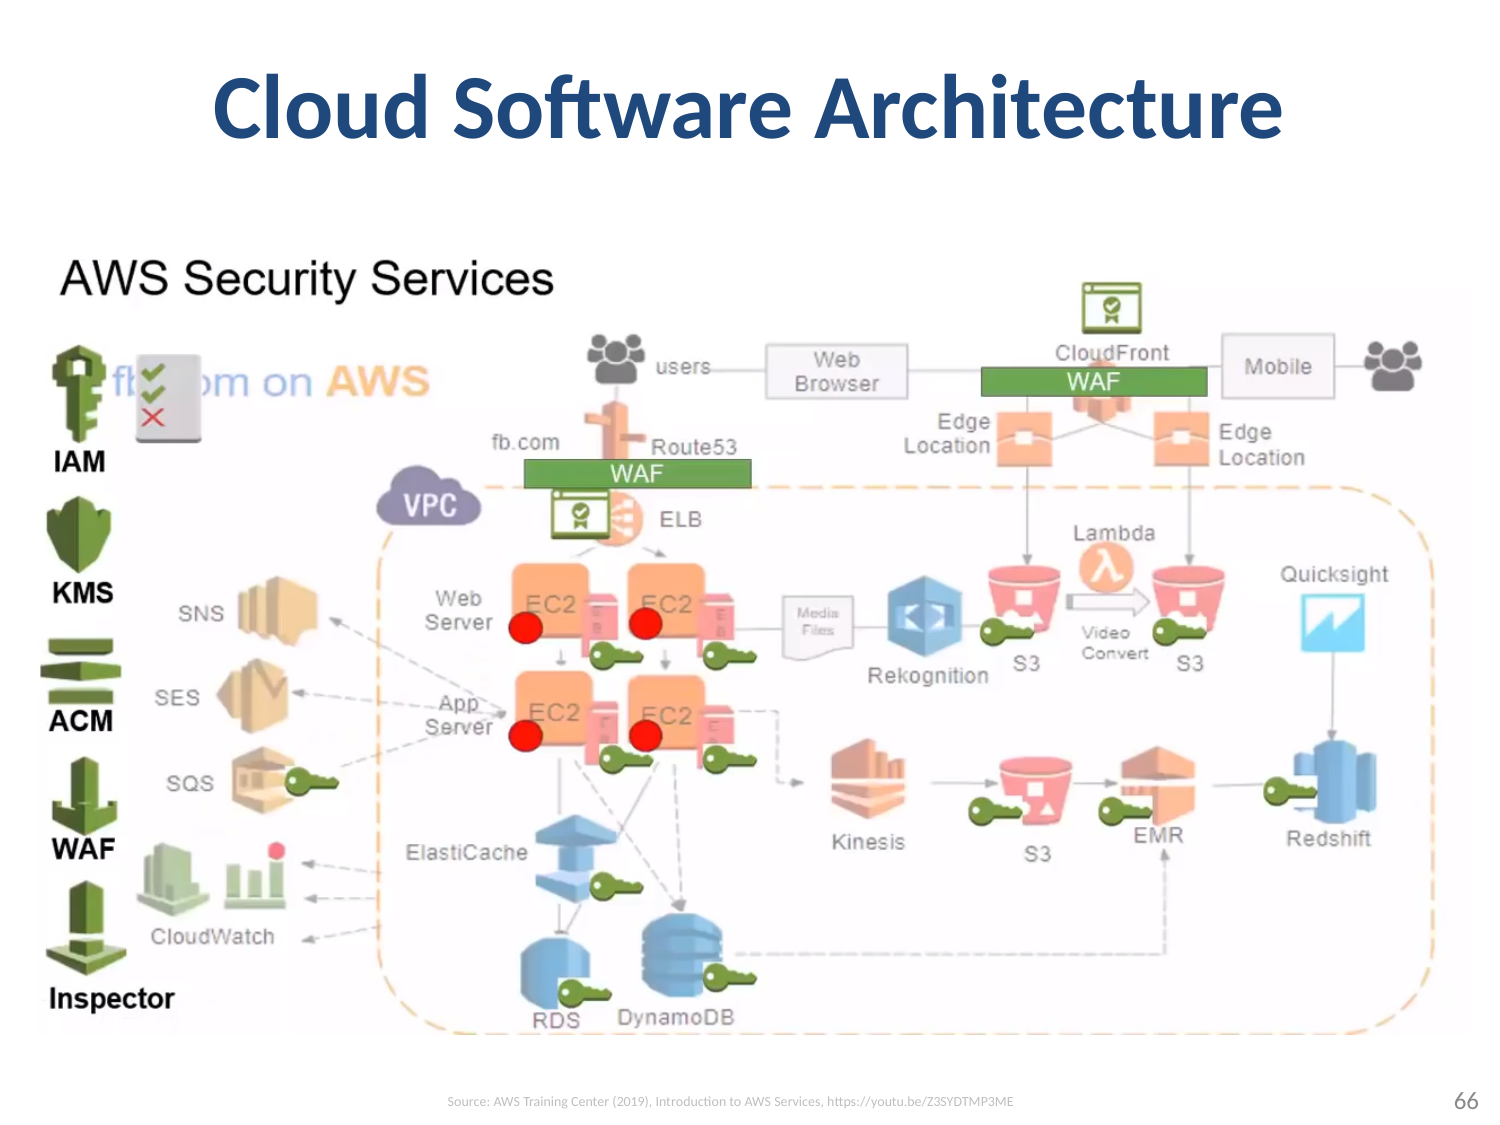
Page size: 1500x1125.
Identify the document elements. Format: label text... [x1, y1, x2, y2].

picture [28, 222, 1471, 1036]
title Cloud Software Architecture [75, 19, 1425, 185]
text_box Source: AWS Training Center (2019), Introduction to AWS Services, https://youtu.be/Z3SYDTMP3ME [266, 1085, 1197, 1118]
slide_number 66 [1144, 1069, 1495, 1125]
